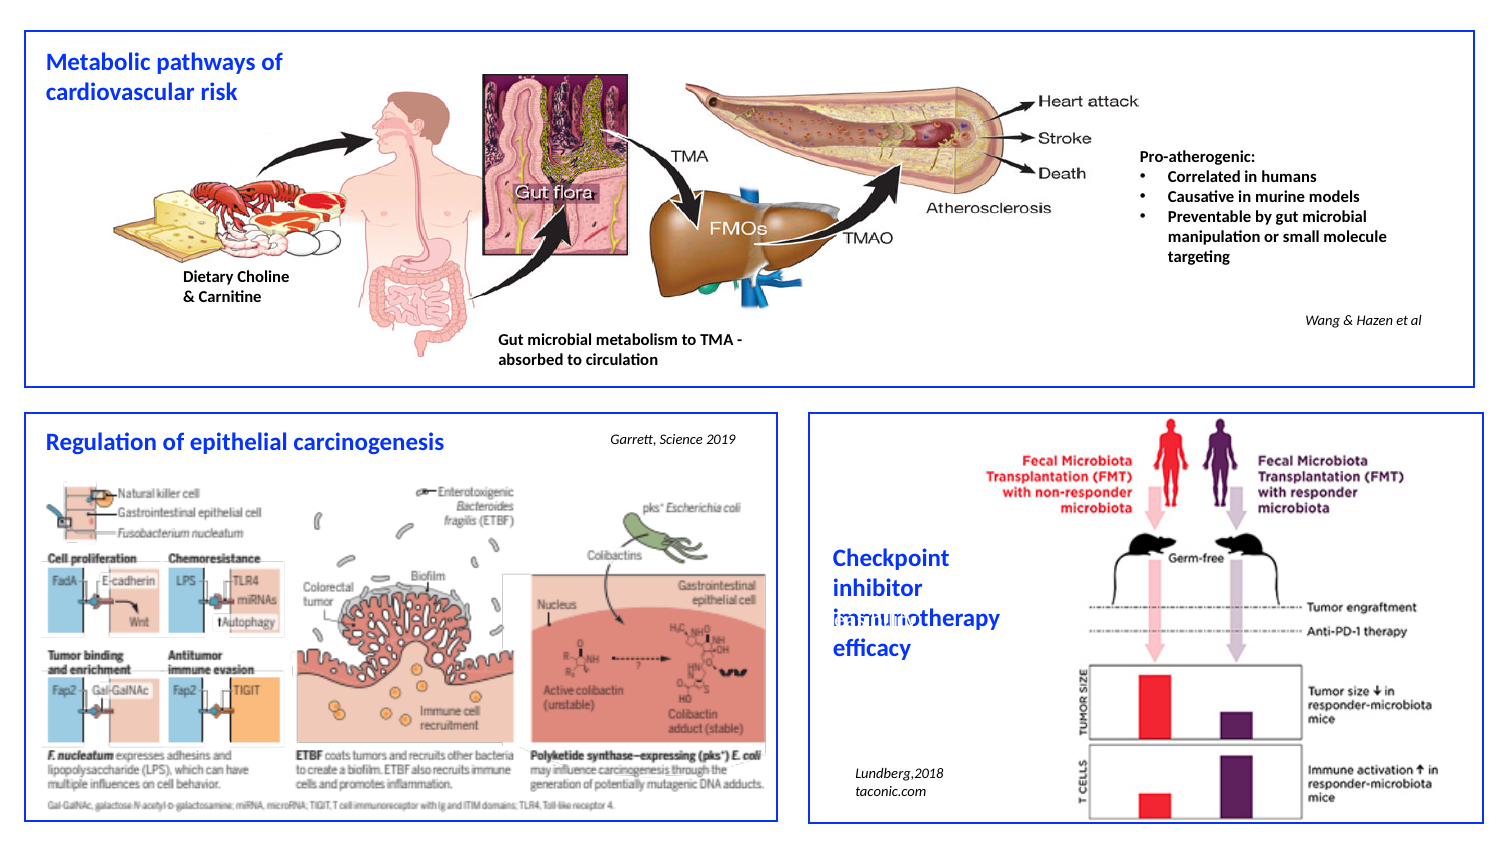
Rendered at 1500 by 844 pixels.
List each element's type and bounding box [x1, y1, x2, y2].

text_box [25, 31, 1474, 388]
text_box [809, 413, 1483, 824]
text_box [25, 412, 777, 822]
